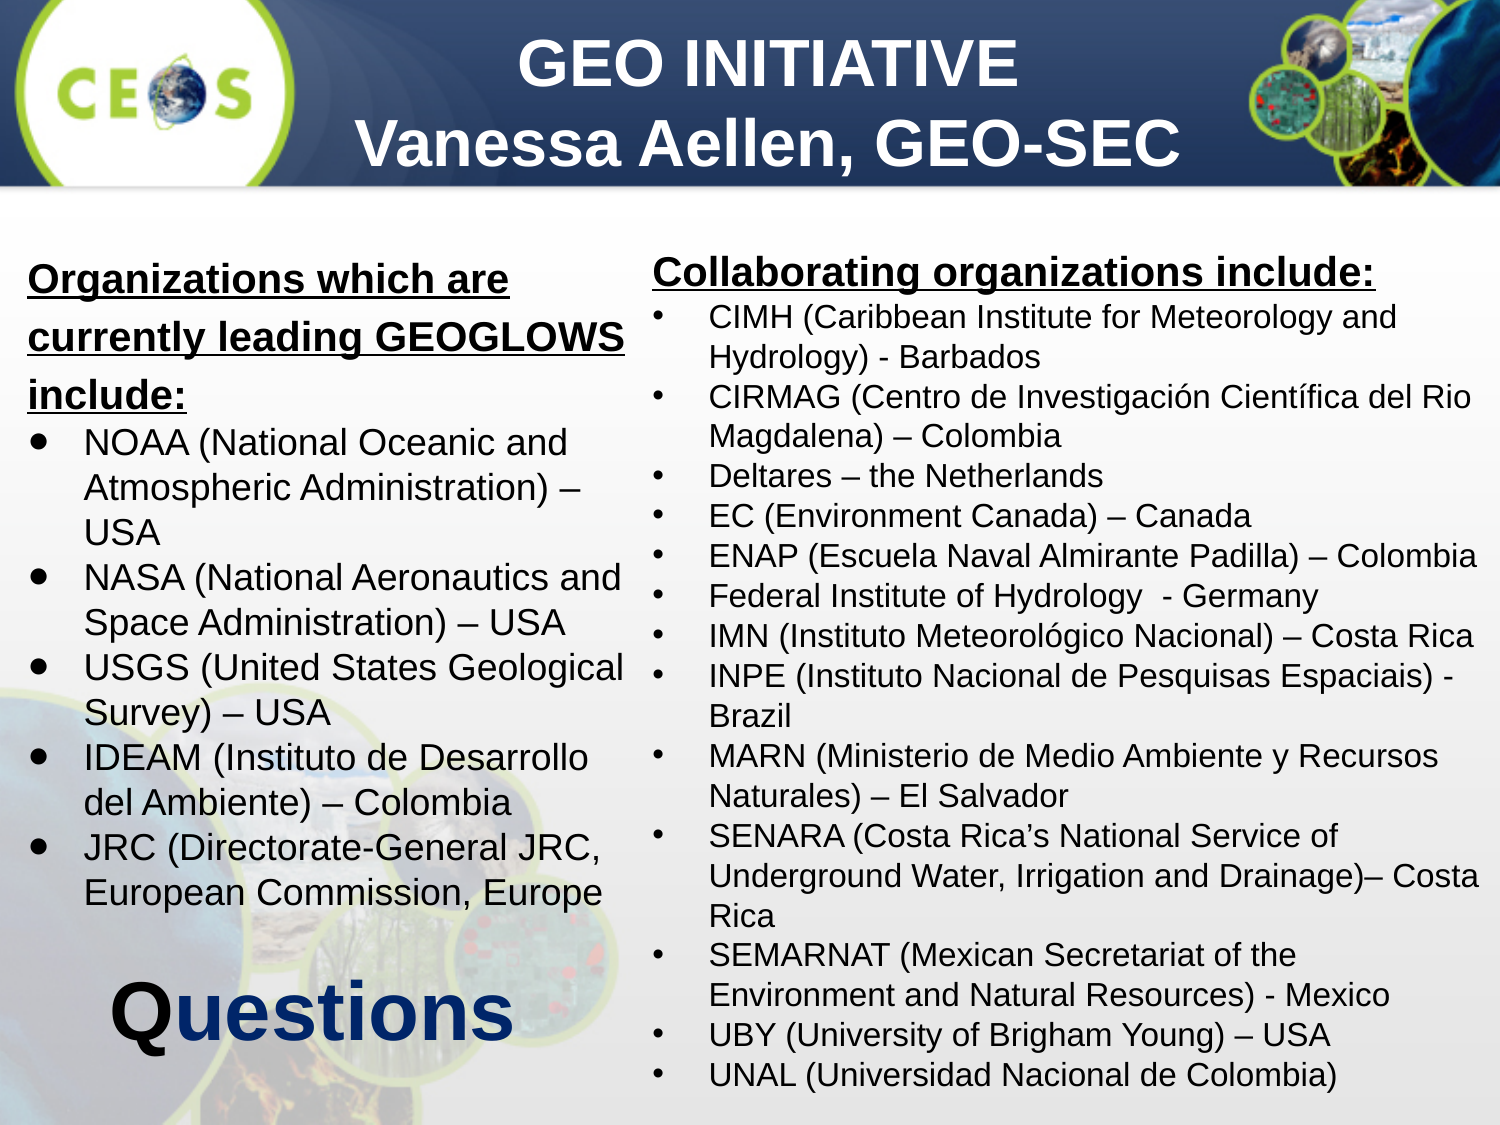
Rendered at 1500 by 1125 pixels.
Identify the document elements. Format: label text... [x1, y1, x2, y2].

picture [0, 0, 1500, 1125]
text_box Questions [102, 950, 525, 1065]
text_box Organizations which are currently leading GEOGLOWS include: NOAA (National Oceanic and Atmospheric Administration) – USA NASA (National Aeronautics and Space Administration) – USA USGS (United States Geological Survey) – USA IDEAM (Instituto de Desarrollo del Ambiente) – Colombia JRC (Directorate-General JRC, European Commission, Europe [12, 237, 650, 920]
text_box Collaborating organizations include: CIMH (Caribbean Institute for Meteorology and Hydrology) - Barbados CIRMAG (Centro de Investigación Científica del Rio Magdalena) – Colombia Deltares – the Netherlands EC (Environment Canada) – Canada ENAP (Escuela Naval Almirante Padilla) – Colombia Federal Institute of Hydrology - Germany IMN (Instituto Meteorológico Nacional) – Costa Rica INPE (Instituto Nacional de Pesquisas Espaciais) - Brazil MARN (Ministerio de Medio Ambiente y Recursos Naturales) – El Salvador SENARA (Costa Rica’s National Service of Underground Water, Irrigation and Drainage)– Costa Rica SEMARNAT (Mexican Secretariat of the Environment and Natural Resources) - Mexico UBY (University of Brigham Young) – USA UNAL (Universidad Nacional de Colombia) [637, 237, 1500, 1101]
text_box GEO INITIATIVE Vanessa Aellen, GEO-SEC [312, 12, 1225, 163]
